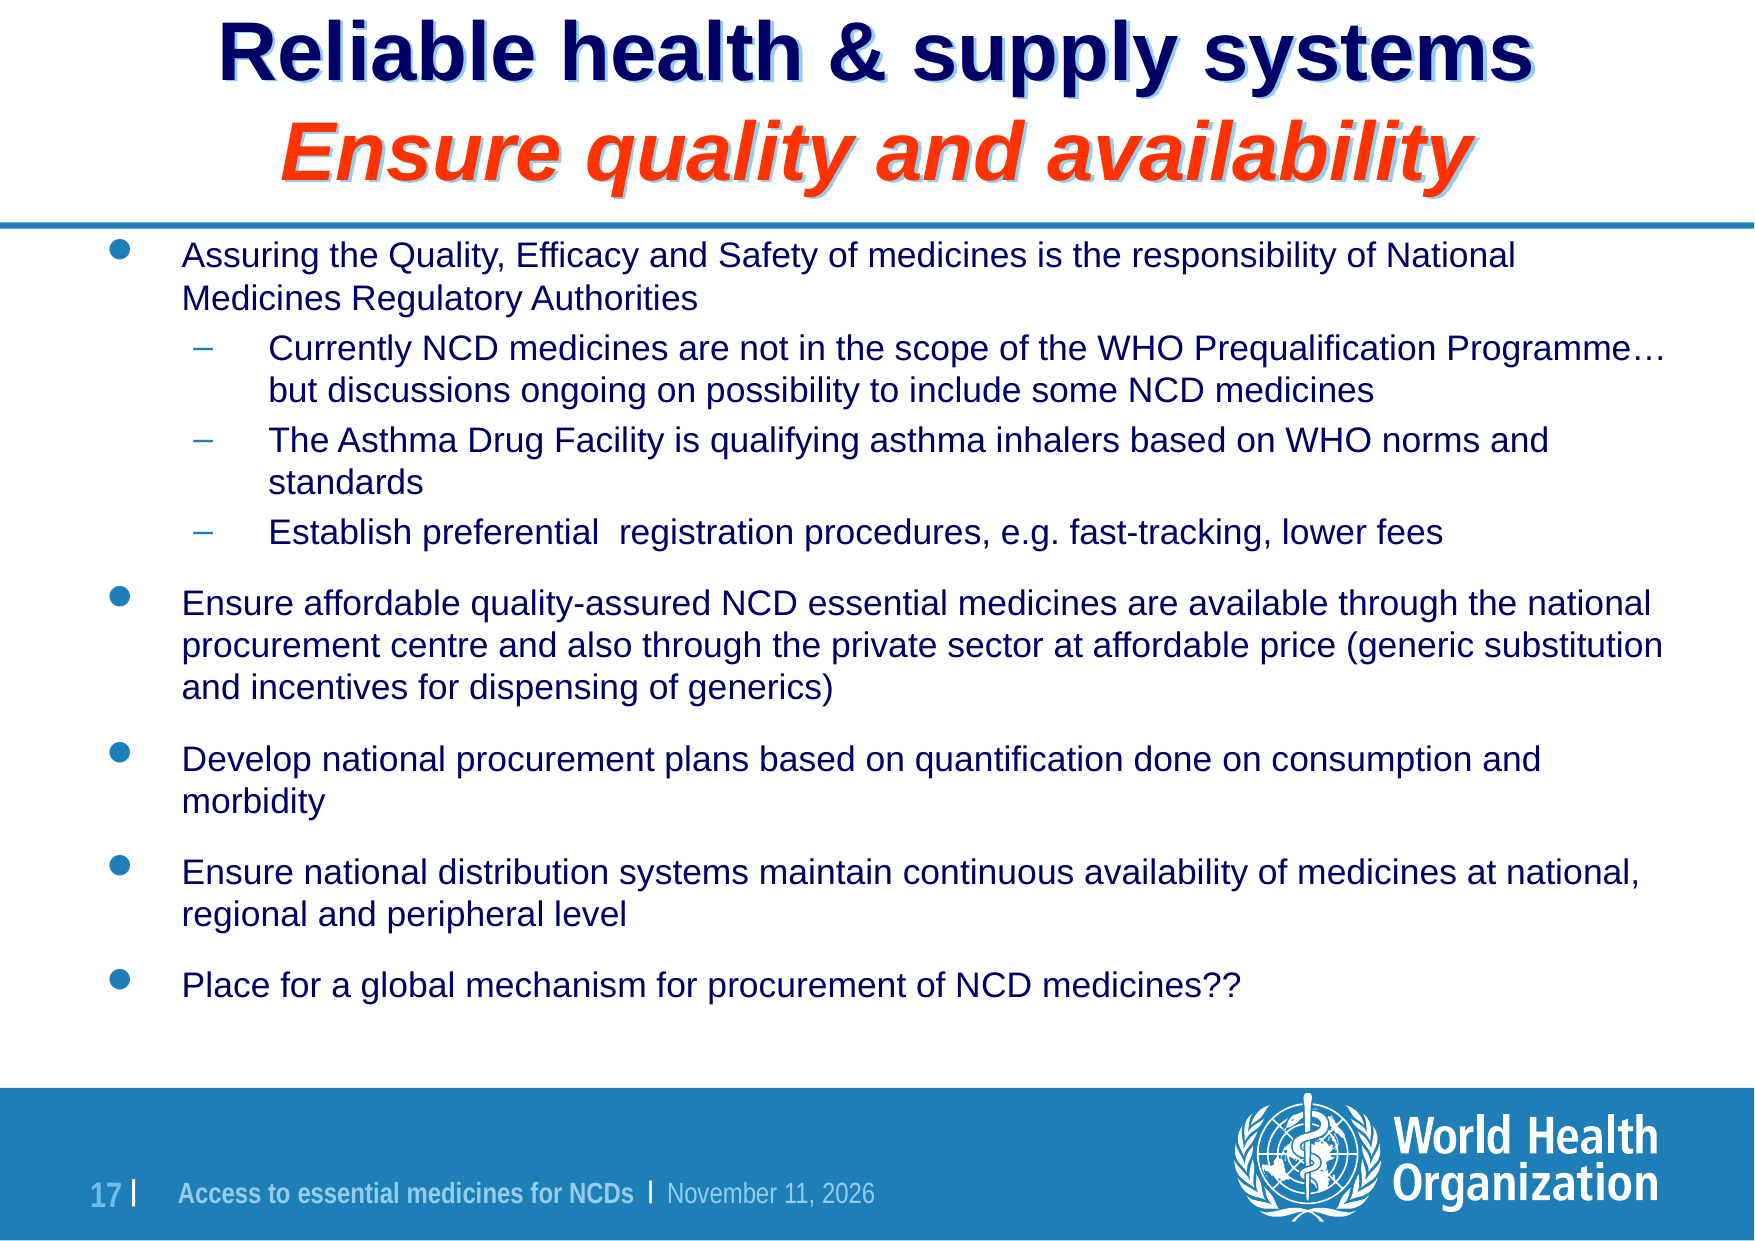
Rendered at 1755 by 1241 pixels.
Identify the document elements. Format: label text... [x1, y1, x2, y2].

title Reliable health & supply systems Ensure quality and availability [0, 69, 1755, 224]
list Assuring the Quality, Efficacy and Safety of medicines is the responsibility of National Medicines Regulatory Authorities Currently NCD medicines are not in the scope of the WHO Prequalification Programme…but discussions ongoing on possibility to include some NCD medicines The Asthma Drug Facility is qualifying asthma inhalers based on WHO norms and standards Establish preferential registration procedures, e.g. fast-tracking, lower fees Ensure affordable quality-assured NCD essential medicines are available through the national procurement centre and also through the private sector at affordable price (generic substitution and incentives for dispensing of generics) Develop national procurement plans based on quantification done on consumption and morbidity Ensure national distribution systems maintain continuous availability of medicines at national, regional and peripheral level Place for a global mechanism for procurement of NCD medicines?? [95, 232, 1687, 1091]
